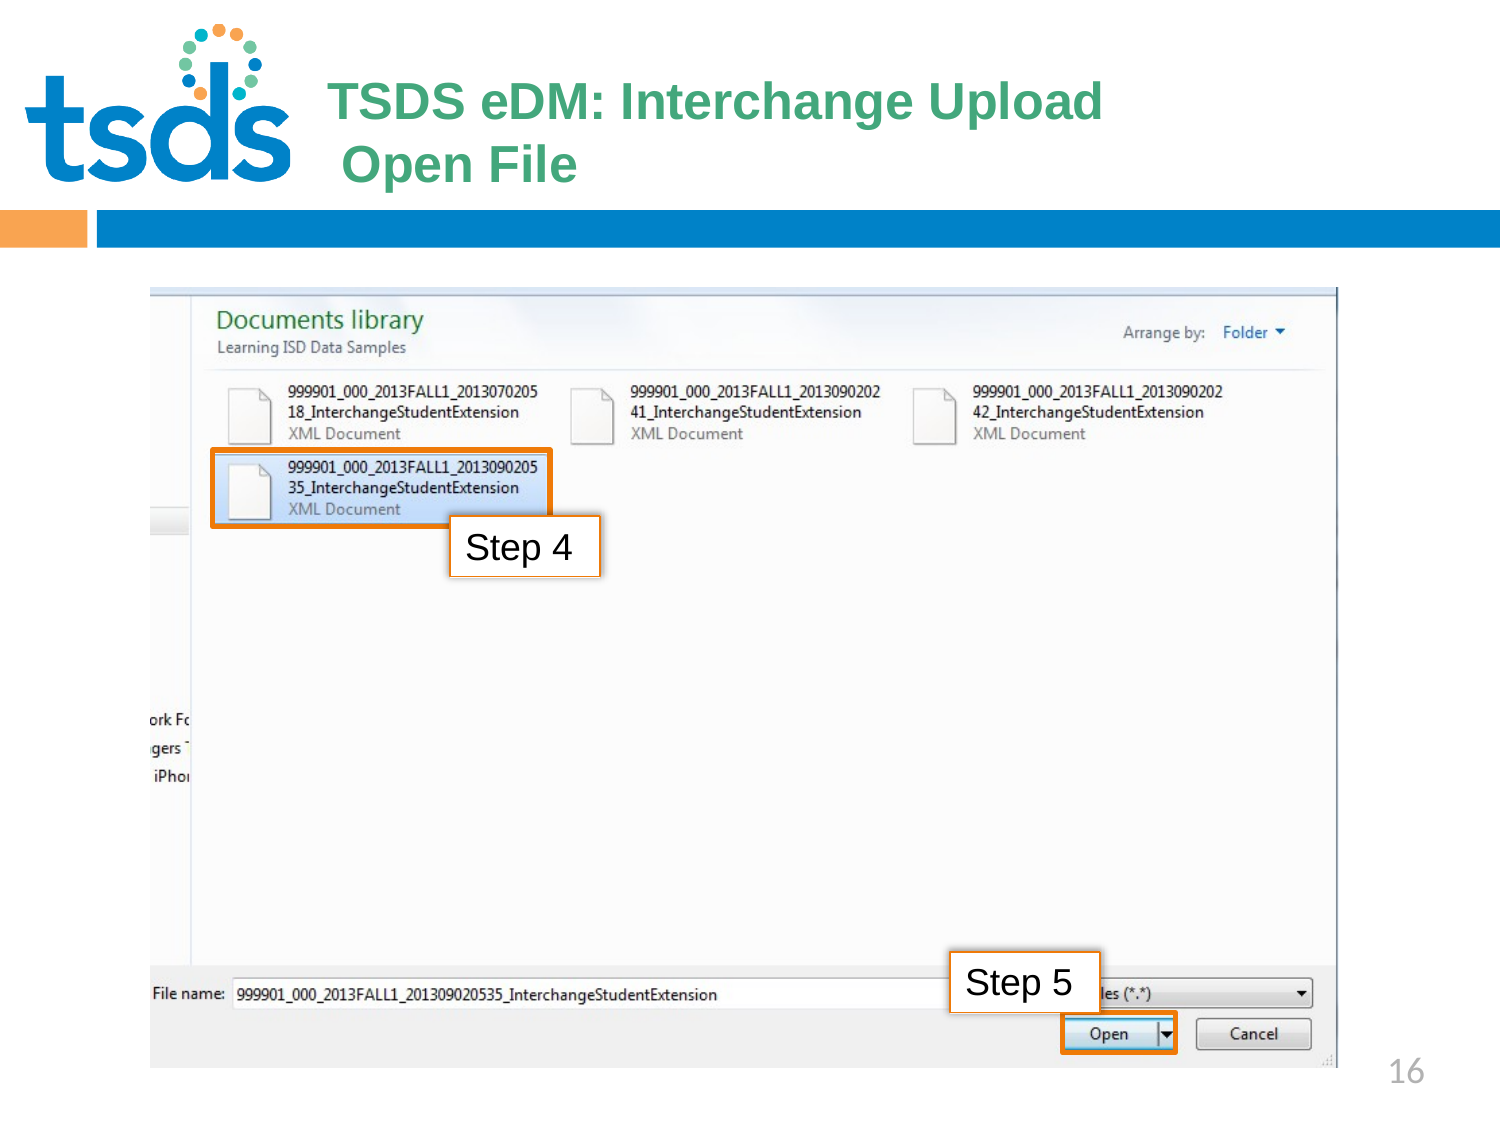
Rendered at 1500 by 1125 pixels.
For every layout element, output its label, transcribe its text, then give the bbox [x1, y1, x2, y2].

text_box [312, 0, 1500, 201]
text_box [1062, 1012, 1176, 1053]
text_box Step 5 [962, 958, 1076, 1004]
text_box [949, 952, 1100, 1013]
text_box Step 4 [462, 522, 576, 568]
title TSDS eDM: Interchange Upload Open File [325, 67, 1111, 256]
text_box [150, 287, 1339, 1068]
text_box [212, 450, 551, 527]
text_box [436, 503, 613, 589]
text_box [24, 24, 291, 191]
text_box [449, 516, 600, 577]
slide_number 16 [1080, 1046, 1425, 1103]
text_box [936, 939, 1113, 1025]
